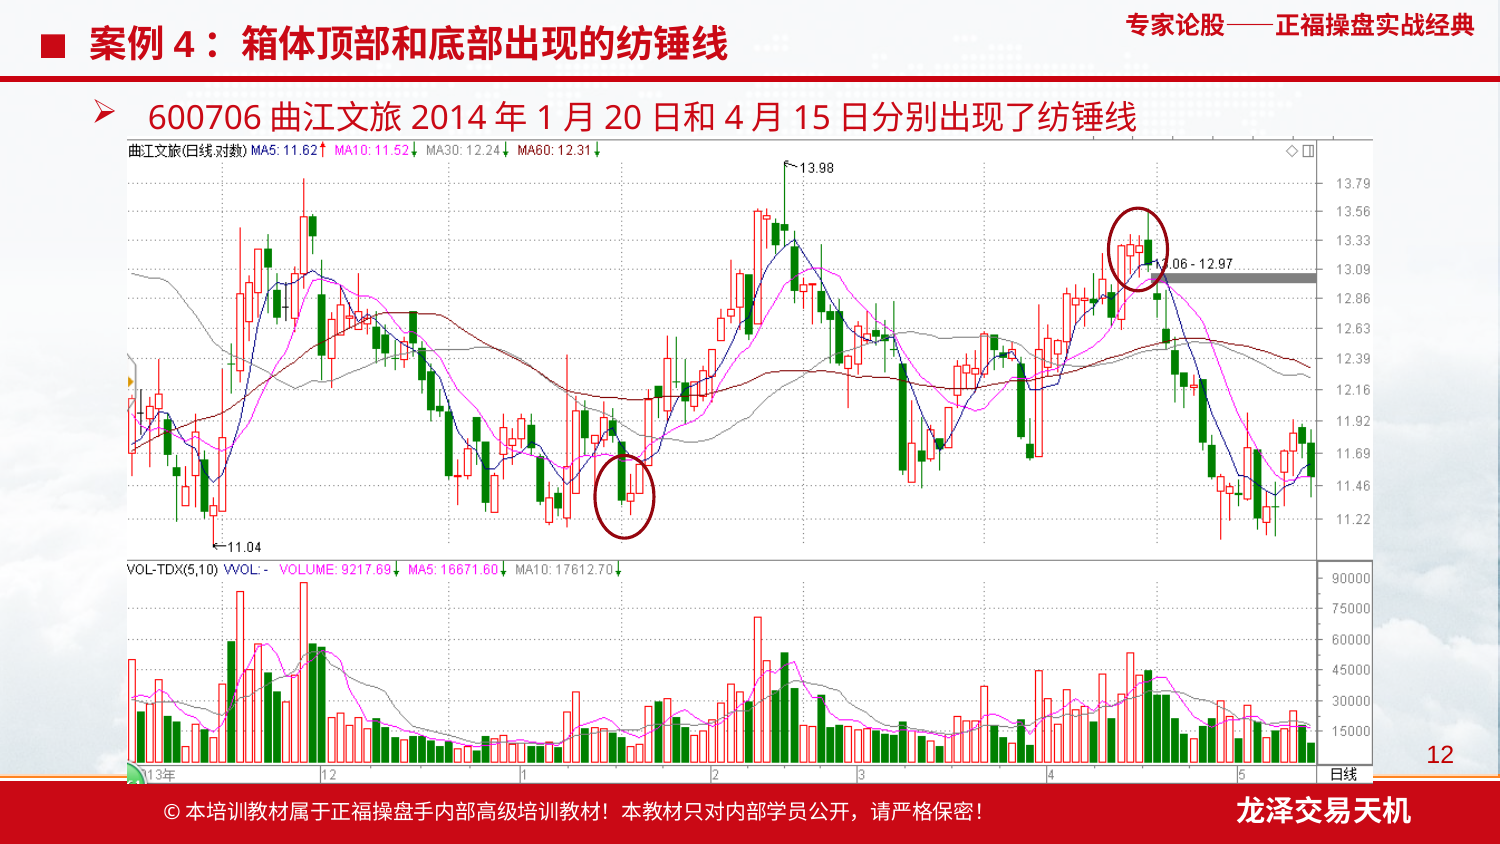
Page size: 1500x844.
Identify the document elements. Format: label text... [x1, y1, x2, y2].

list 600706曲江文旅2014年1月20日和4月15日分别出现了纺锤线 [76, 68, 1422, 673]
picture [127, 136, 1373, 785]
title 案例4：箱体顶部和底部出现的纺锤线 [75, 12, 1053, 74]
